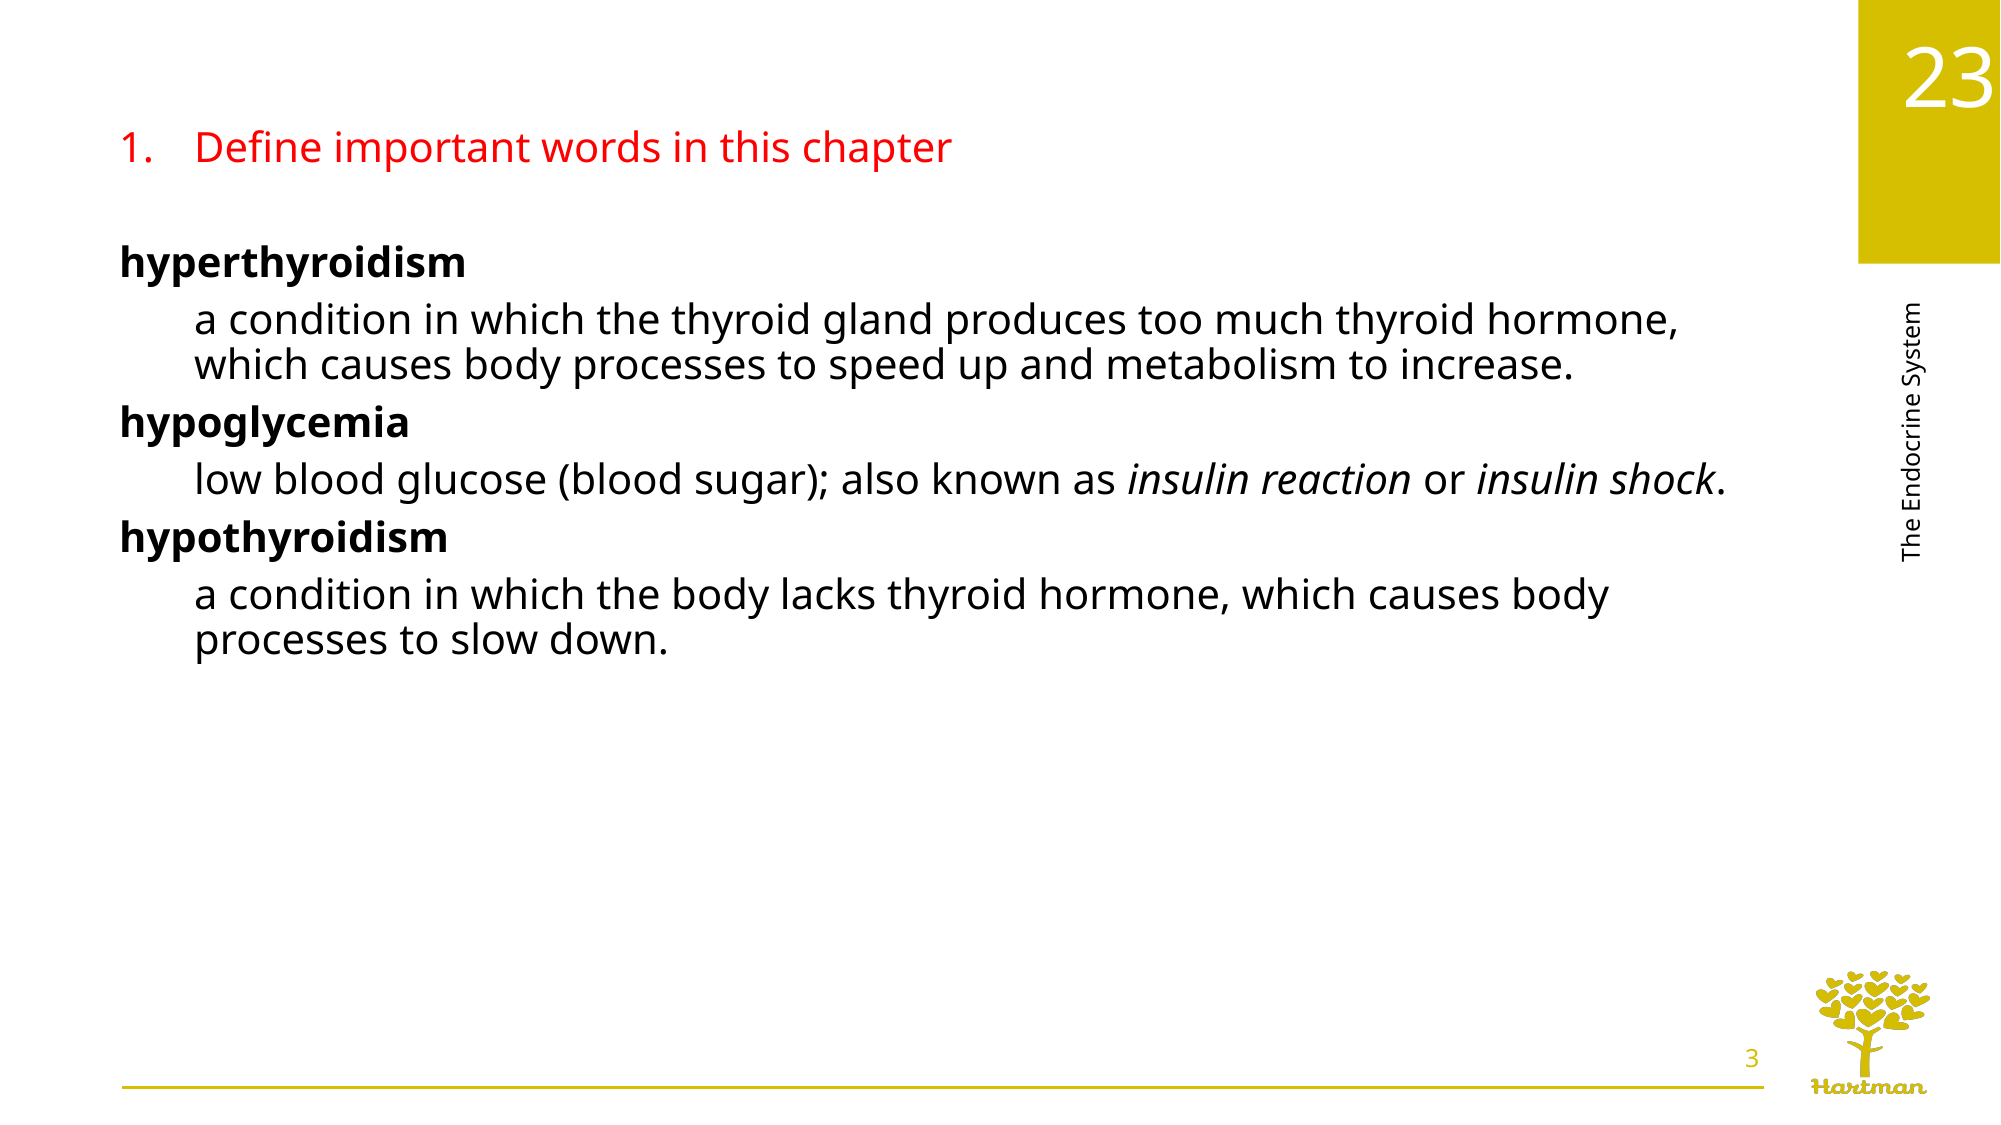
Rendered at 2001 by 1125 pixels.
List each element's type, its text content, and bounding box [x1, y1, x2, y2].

picture [1811, 971, 1930, 1094]
list Define important words in this chapter hyperthyroidism a condition in which the thyroid gland produces too much thyroid hormone, which causes body processes to speed up and metabolism to increase. hypoglycemia low blood glucose (blood sugar); also known as insulin reaction or insulin shock. hypothyroidism a condition in which the body lacks thyroid hormone, which causes body processes to slow down. [104, 118, 1784, 1014]
slide_number 3 [1561, 1030, 1775, 1090]
